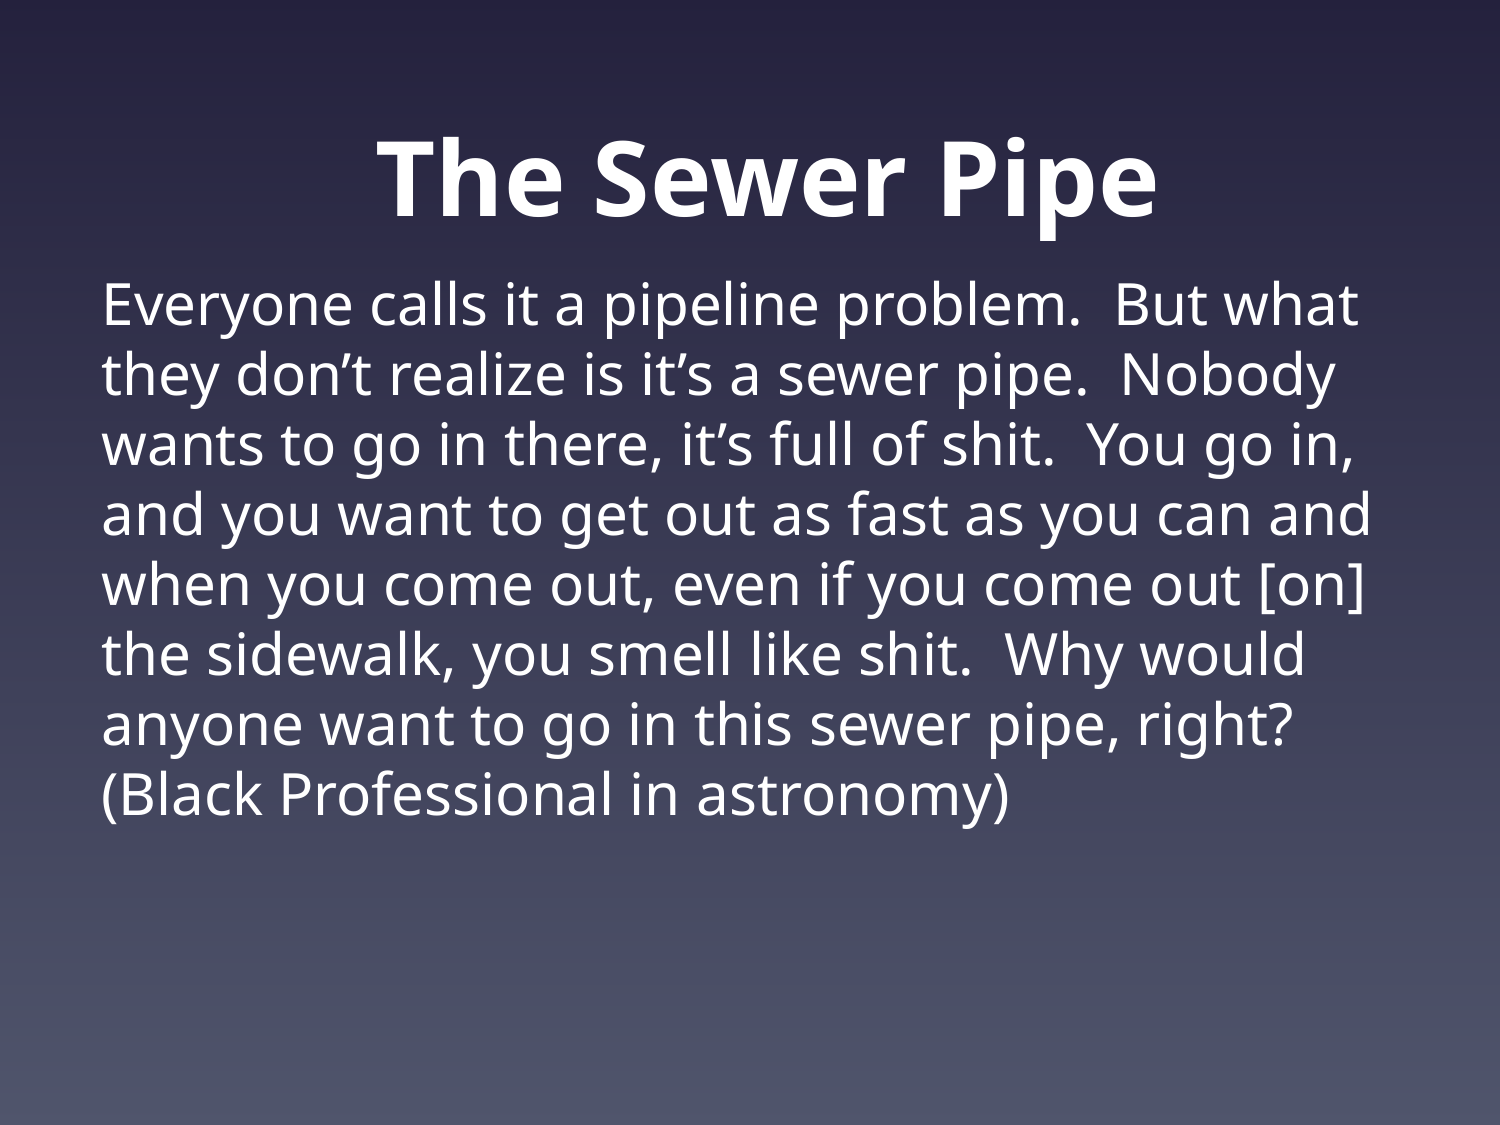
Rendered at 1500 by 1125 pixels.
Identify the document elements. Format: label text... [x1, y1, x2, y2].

title The Sewer Pipe [86, 97, 1449, 223]
list Everyone calls it a pipeline problem. But what they don’t realize is it’s a sewer pipe. Nobody wants to go in there, it’s full of shit. You go in, and you want to get out as fast as you can and when you come out, even if you come out [on] the sidewalk, you smell like shit. Why would anyone want to go in this sewer pipe, right? (Black Professional in astronomy) [86, 252, 1449, 1000]
